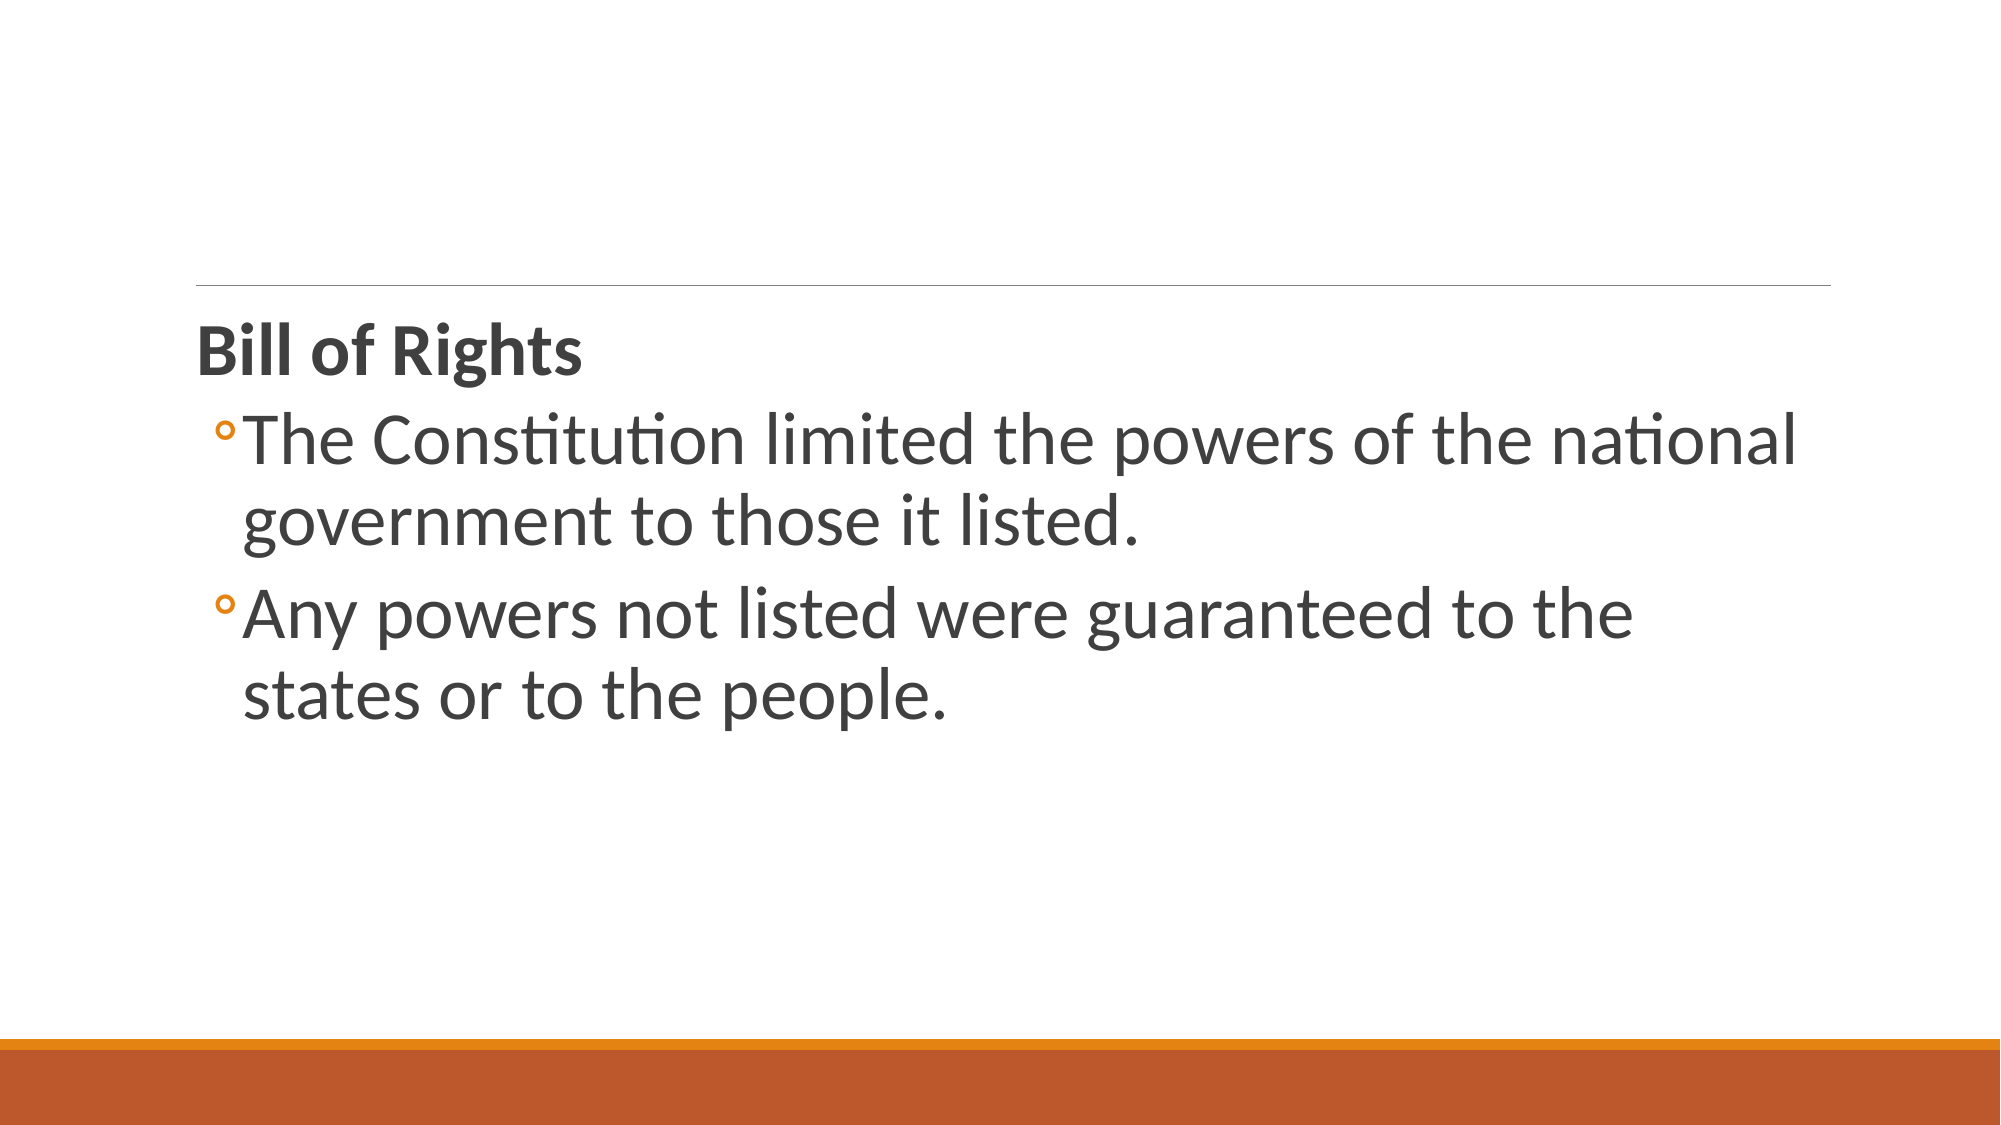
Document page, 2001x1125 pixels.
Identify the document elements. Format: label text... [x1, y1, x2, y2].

list Bill of Rights The Constitution limited the powers of the national government to those it listed. Any powers not listed were guaranteed to the states or to the people. [180, 302, 1830, 963]
